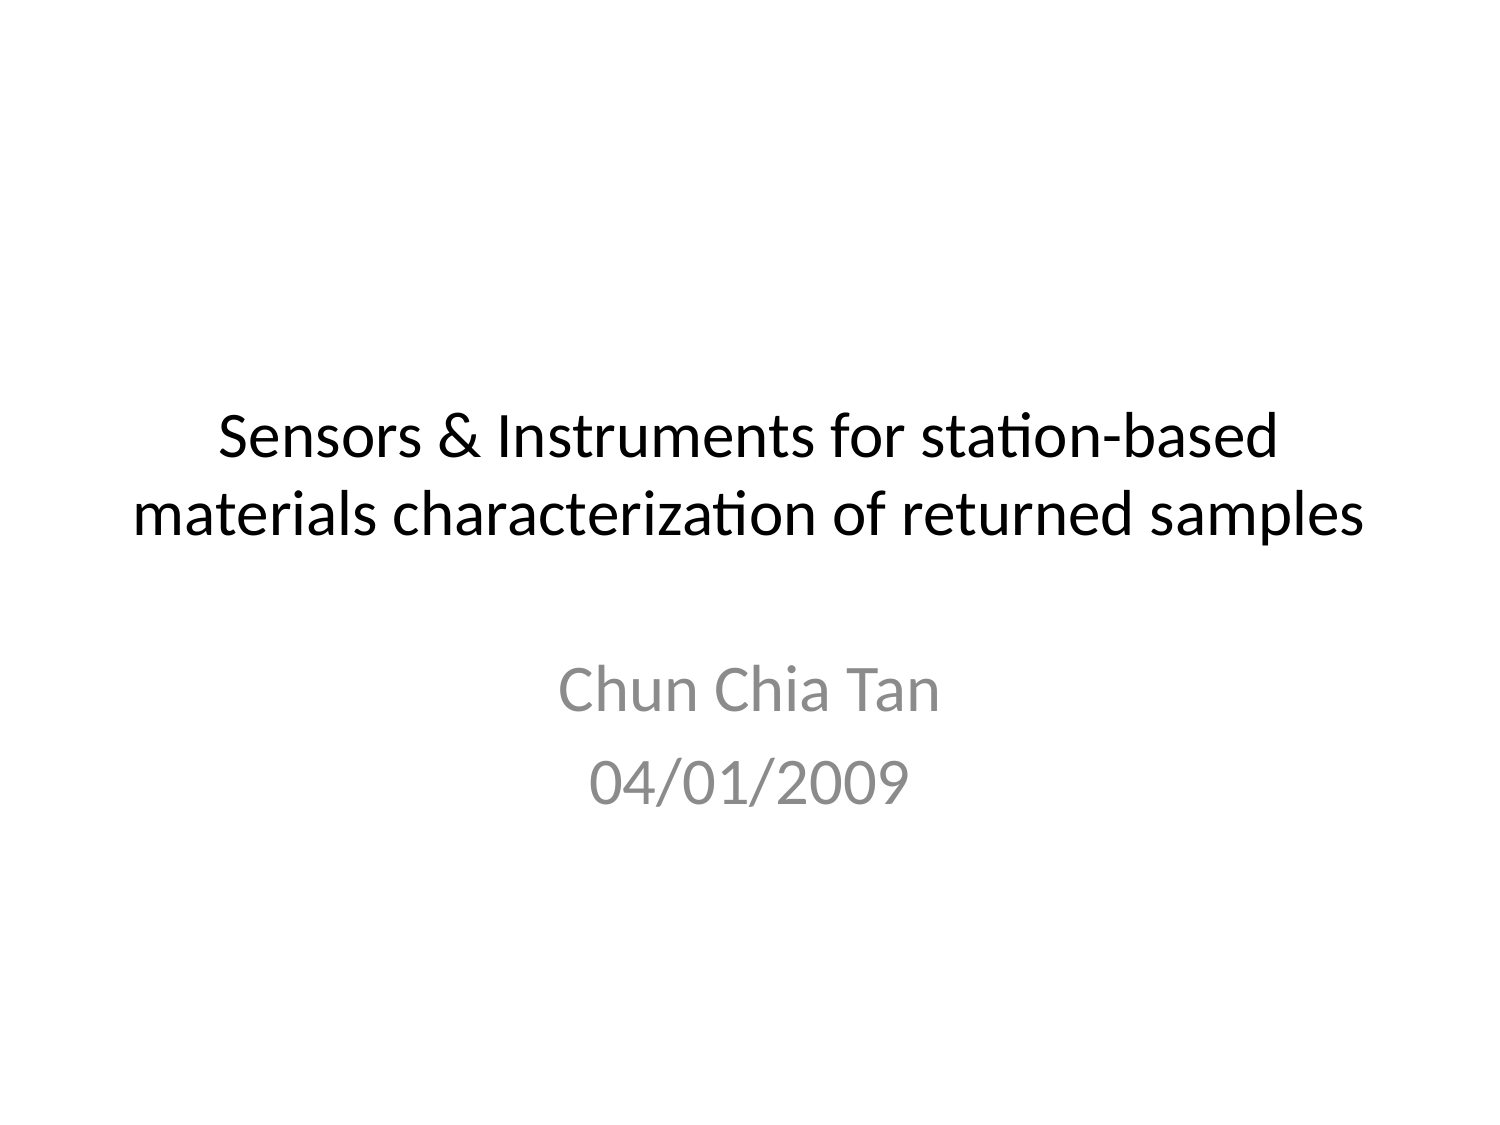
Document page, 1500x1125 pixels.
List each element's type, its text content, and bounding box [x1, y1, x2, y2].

title Sensors & Instruments for station-based materials characterization of returned samples [112, 350, 1388, 592]
subtitle Chun Chia Tan 04/01/2009 [225, 637, 1275, 925]
